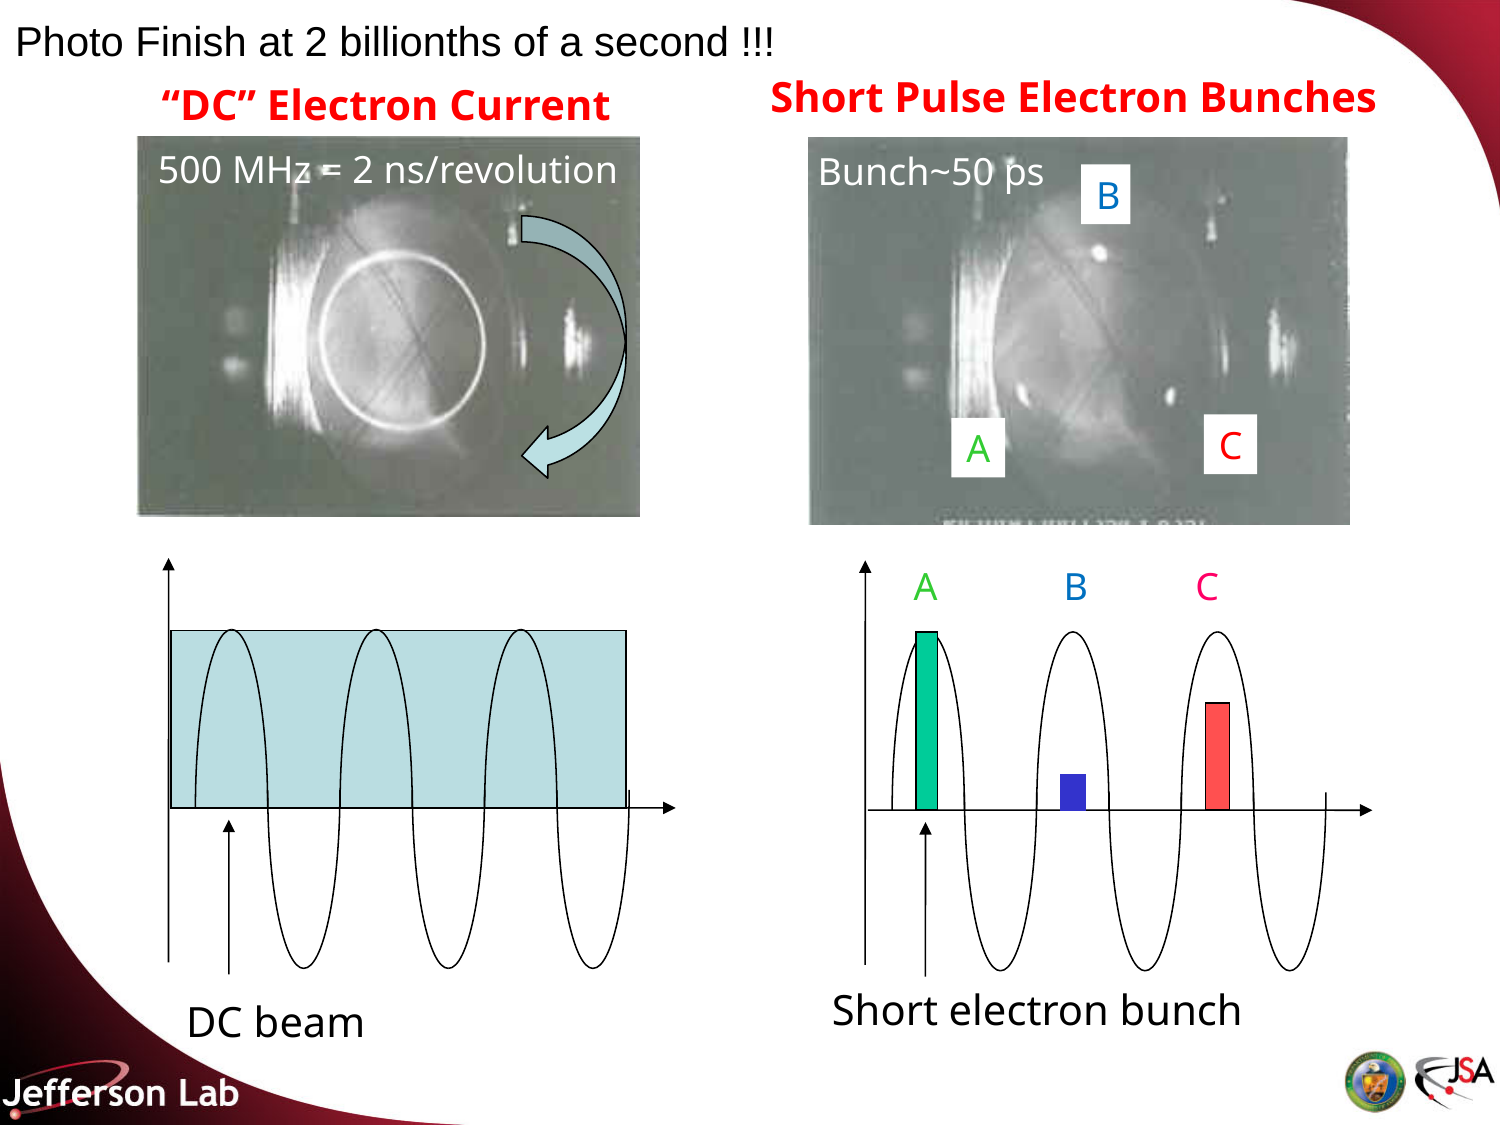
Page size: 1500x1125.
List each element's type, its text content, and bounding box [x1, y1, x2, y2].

picture [0, 86, 1500, 1125]
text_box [157, 545, 1087, 1054]
title Photo Finish at 2 billionths of a second !!! [0, 0, 1500, 86]
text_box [723, 49, 1424, 1043]
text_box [73, 57, 699, 518]
